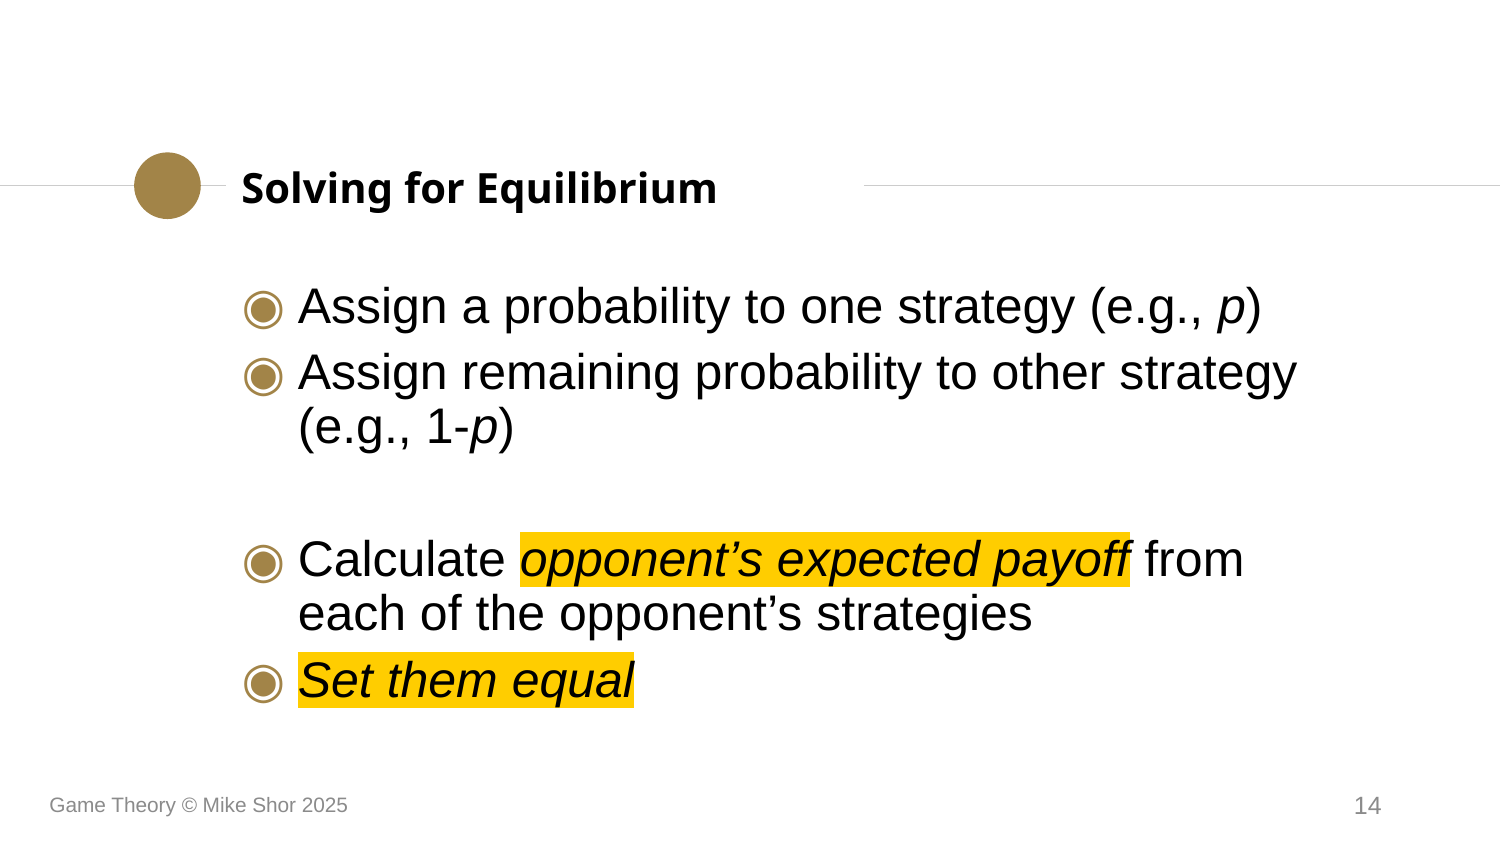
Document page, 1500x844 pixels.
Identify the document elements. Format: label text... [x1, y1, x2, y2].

list Assign a probability to one strategy (e.g., p) Assign remaining probability to other strategy (e.g., 1-p) Calculate opponent’s expected payoff from each of the opponent’s strategies Set them equal [226, 265, 1344, 776]
title Solving for Equilibrium [226, 151, 863, 223]
footer Game Theory © Mike Shor 2025 [34, 782, 541, 828]
slide_number 14 [1059, 782, 1397, 828]
